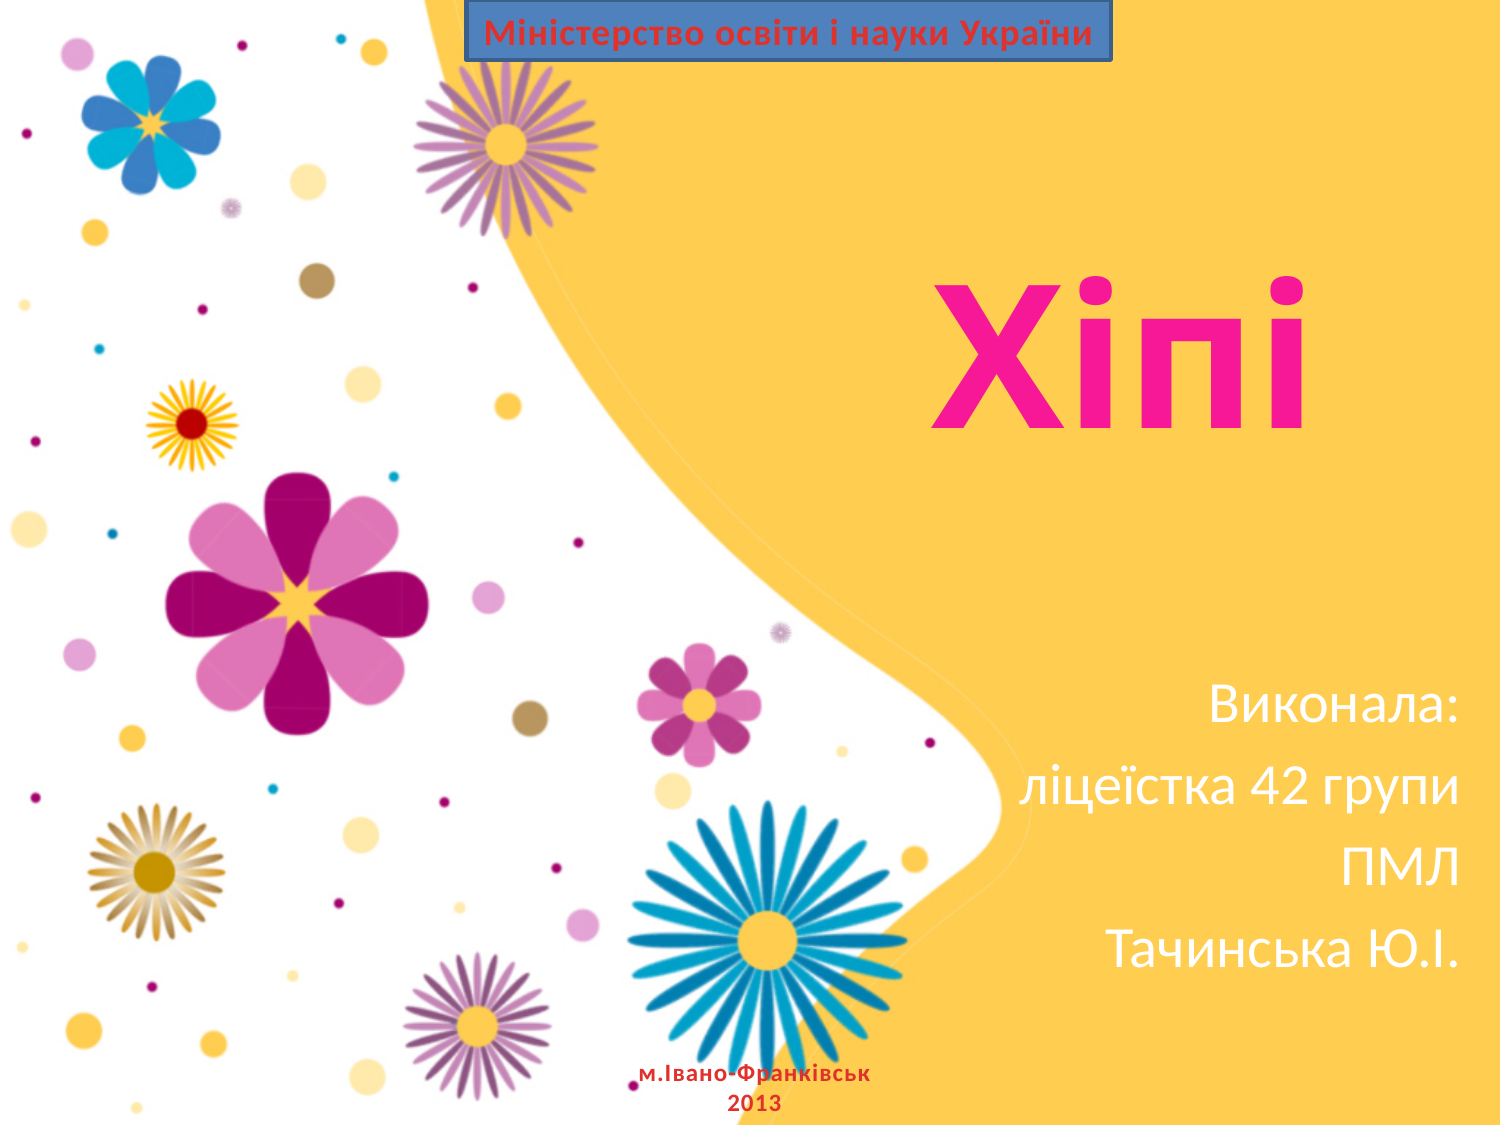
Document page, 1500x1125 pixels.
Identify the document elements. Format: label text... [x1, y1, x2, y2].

subtitle Виконала: ліцеїстка 42 групи ПМЛ Тачинська Ю.І. [878, 656, 1477, 1014]
text_box Міністерство освіти і науки України [464, 0, 1113, 62]
picture [0, 0, 1500, 1125]
title Хіпі [324, 208, 1333, 490]
text_box м.Івано-Франківськ 2013 [623, 1049, 886, 1125]
